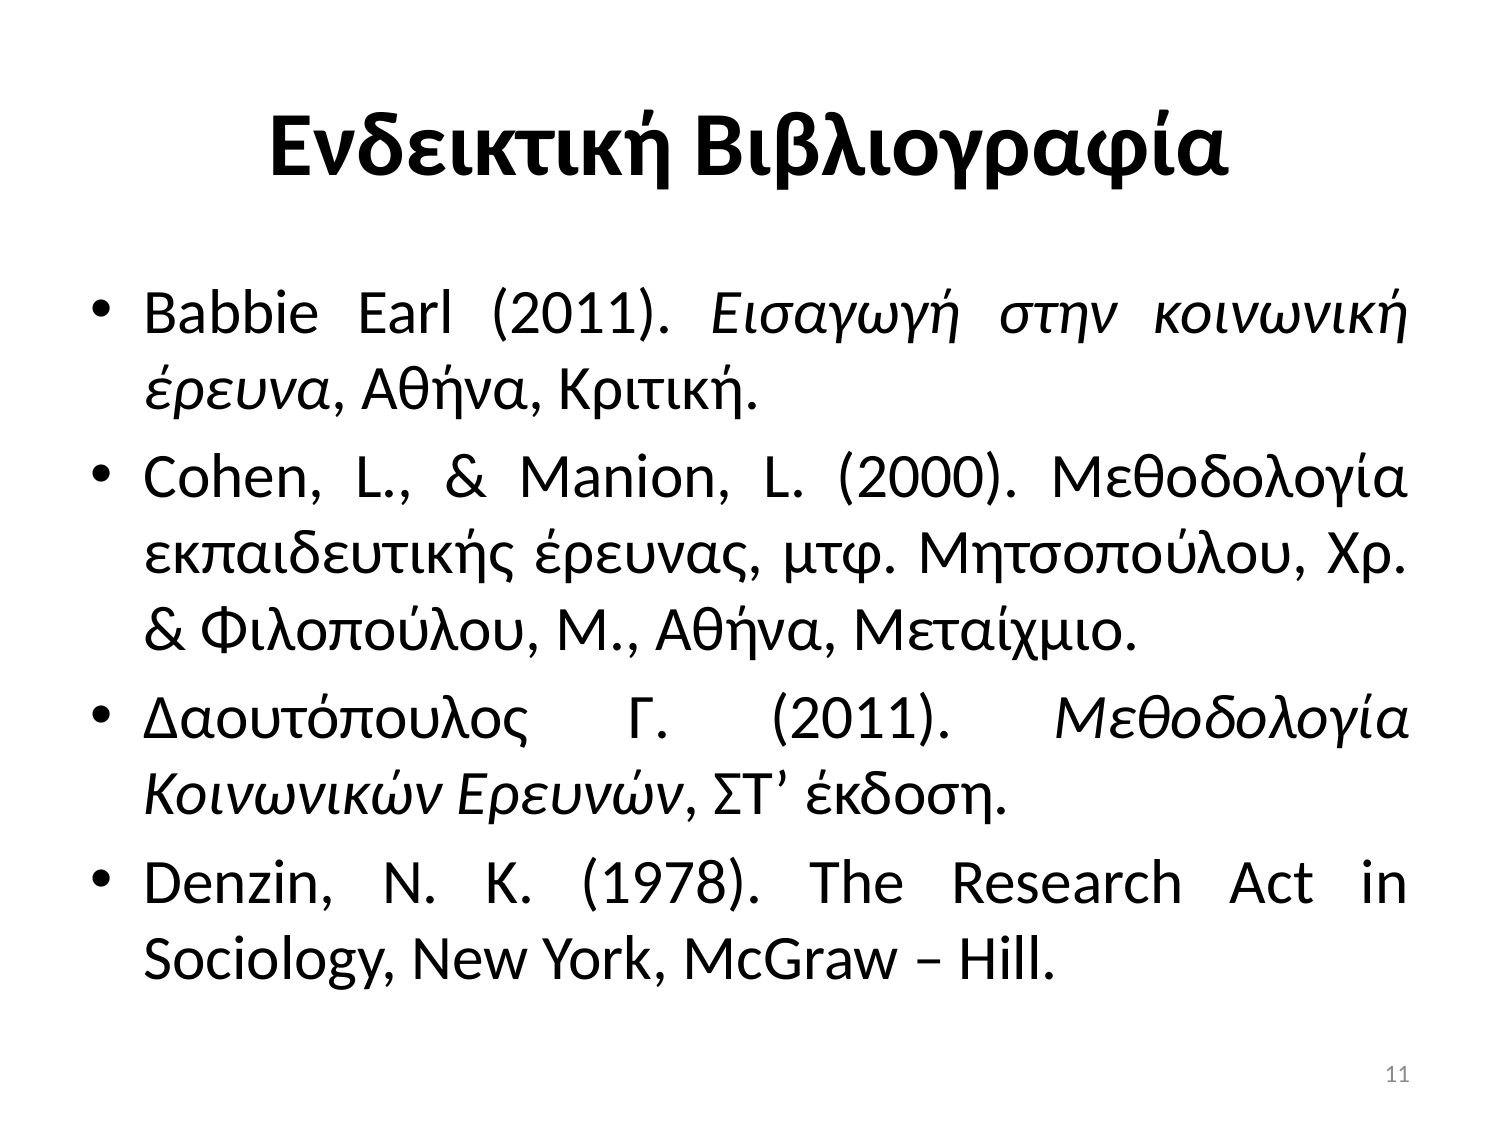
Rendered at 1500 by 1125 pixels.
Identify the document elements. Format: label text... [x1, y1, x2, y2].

title Ενδεικτική Βιβλιογραφία [75, 45, 1425, 233]
list Babbie Earl (2011). Εισαγωγή στην κοινωνική έρευνα, Αθήνα, Κριτική. Cohen, L., & Manion, L. (2000). Μεθοδολογία εκπαιδευτικής έρευνας, μτφ. Μητσοπούλου, Χρ. & Φιλοπούλου, Μ., Αθήνα, Μεταίχμιο. Δαουτόπουλος Γ. (2011). Μεθοδολογία Κοινωνικών Ερευνών, ΣΤ’ έκδοση. Denzin, N. K. (1978). The Research Act in Sociology, New York, McGraw – Hill. [75, 262, 1425, 1005]
slide_number 11 [1074, 1042, 1425, 1103]
